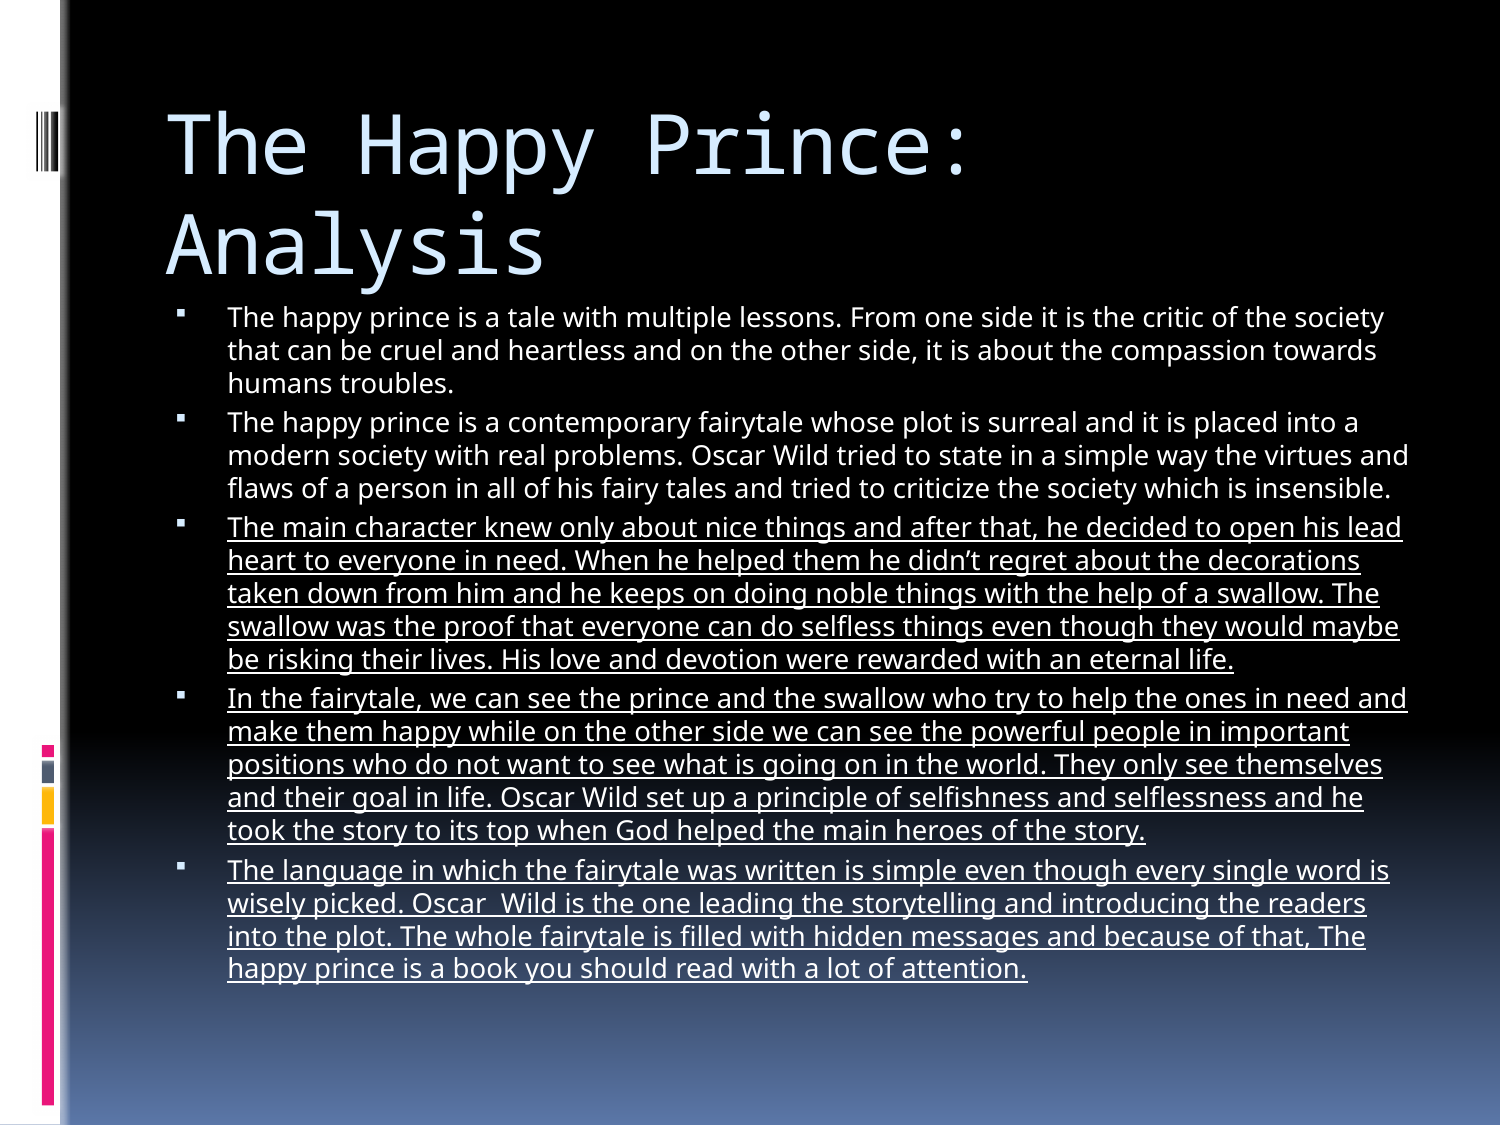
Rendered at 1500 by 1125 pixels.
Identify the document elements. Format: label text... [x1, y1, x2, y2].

title The Happy Prince: Analysis [150, 83, 1425, 234]
list The happy prince is a tale with multiple lessons. From one side it is the critic of the society that can be cruel and heartless and on the other side, it is about the compassion towards humans troubles. The happy prince is a contemporary fairytale whose plot is surreal and it is placed into a modern society with real problems. Oscar Wild tried to state in a simple way the virtues and flaws of a person in all of his fairy tales and tried to criticize the society which is insensible. The main character knew only about nice things and after that, he decided to open his lead heart to everyone in need. When he helped them he didn’t regret about the decorations taken down from him and he keeps on doing noble things with the help of a swallow. The swallow was the proof that everyone can do selfless things even though they would maybe be risking their lives. His love and devotion were rewarded with an eternal life. In the fairytale, we can see the prince and the swallow who try to help the ones in need and make them happy while on the other side we can see the powerful people in important positions who do not want to see what is going on in the world. They only see themselves and their goal in life. Oscar Wild set up a principle of selfishness and selflessness and he took the story to its top when God helped the main heroes of the story. The language in which the fairytale was written is simple even though every single word is wisely picked. Oscar Wild is the one leading the storytelling and introducing the readers into the plot. The whole fairytale is filled with hidden messages and because of that, The happy prince is a book you should read with a lot of attention. [150, 292, 1425, 1043]
